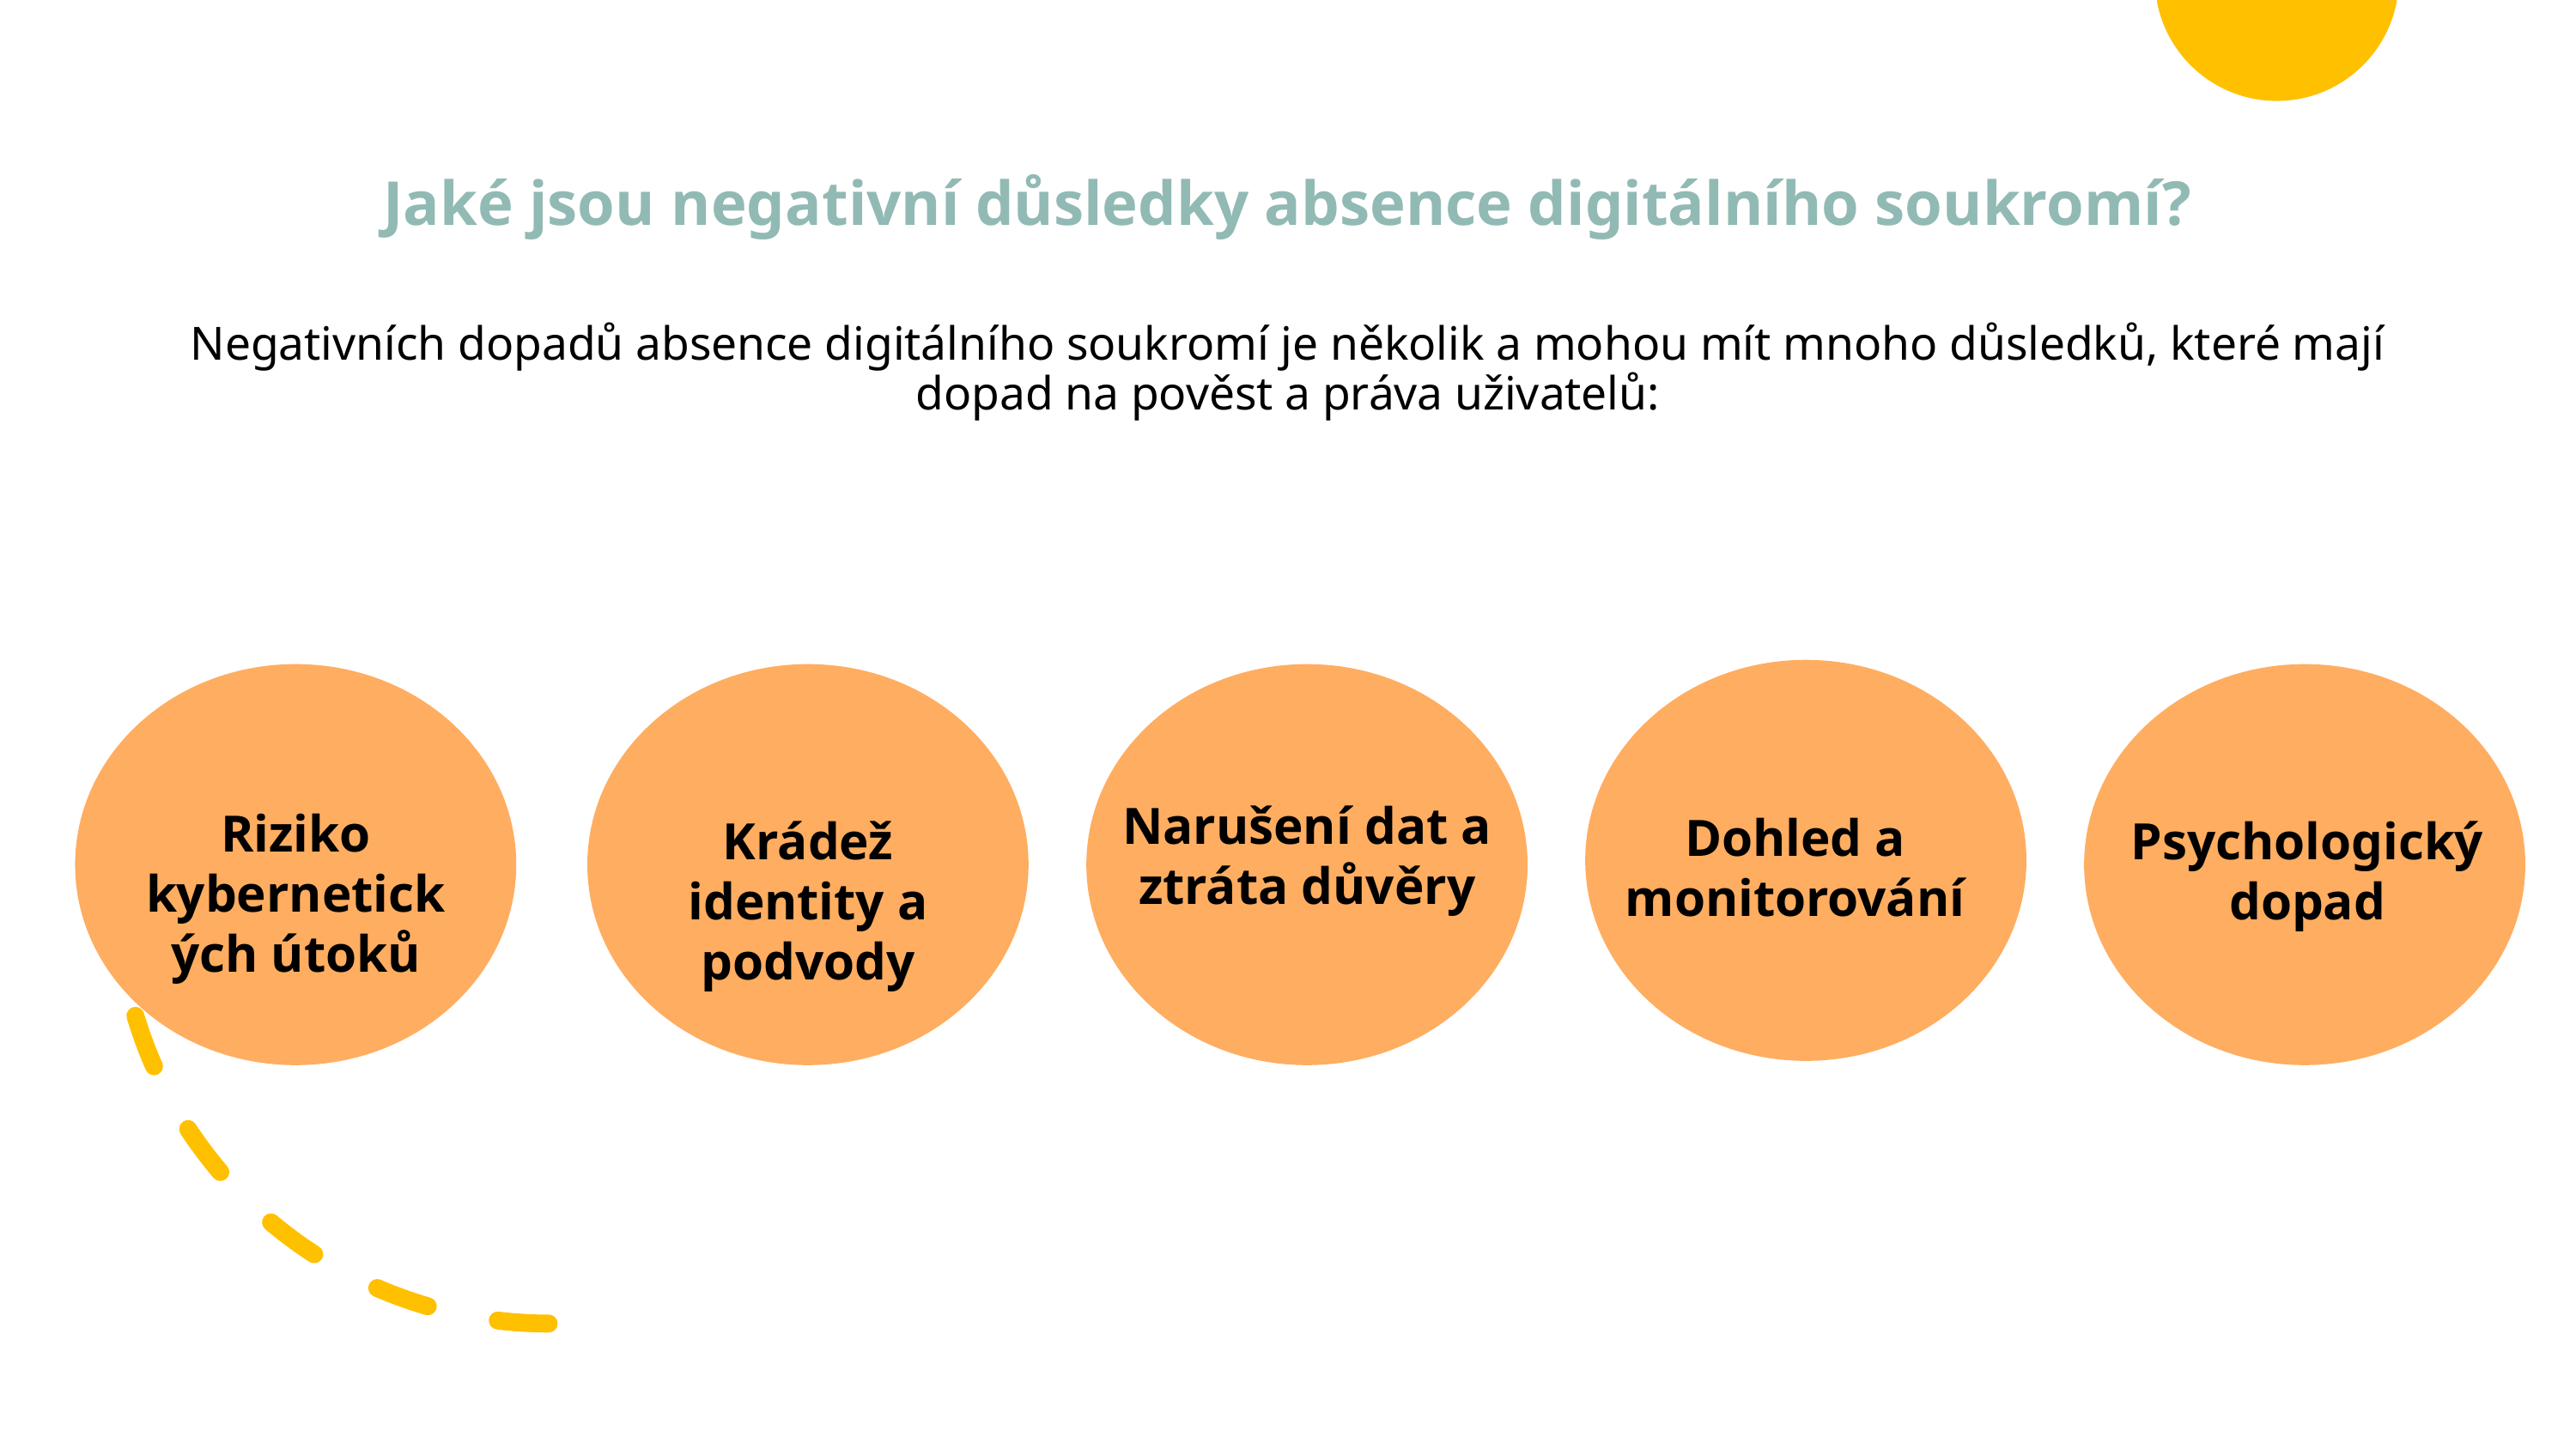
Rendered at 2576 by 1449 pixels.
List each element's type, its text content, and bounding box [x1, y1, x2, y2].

text_box [0, 0, 2576, 1449]
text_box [75, 659, 2525, 1065]
text_box [2155, 0, 2398, 80]
text_box [153, 1065, 550, 1325]
title Jaké jsou negativní důsledky absence digitálního soukromí? Negativních dopadů absence digitálního soukromí je několik a mohou mít mnoho důsledků, které mají dopad na pověst a práva uživatelů: [177, 80, 2399, 603]
